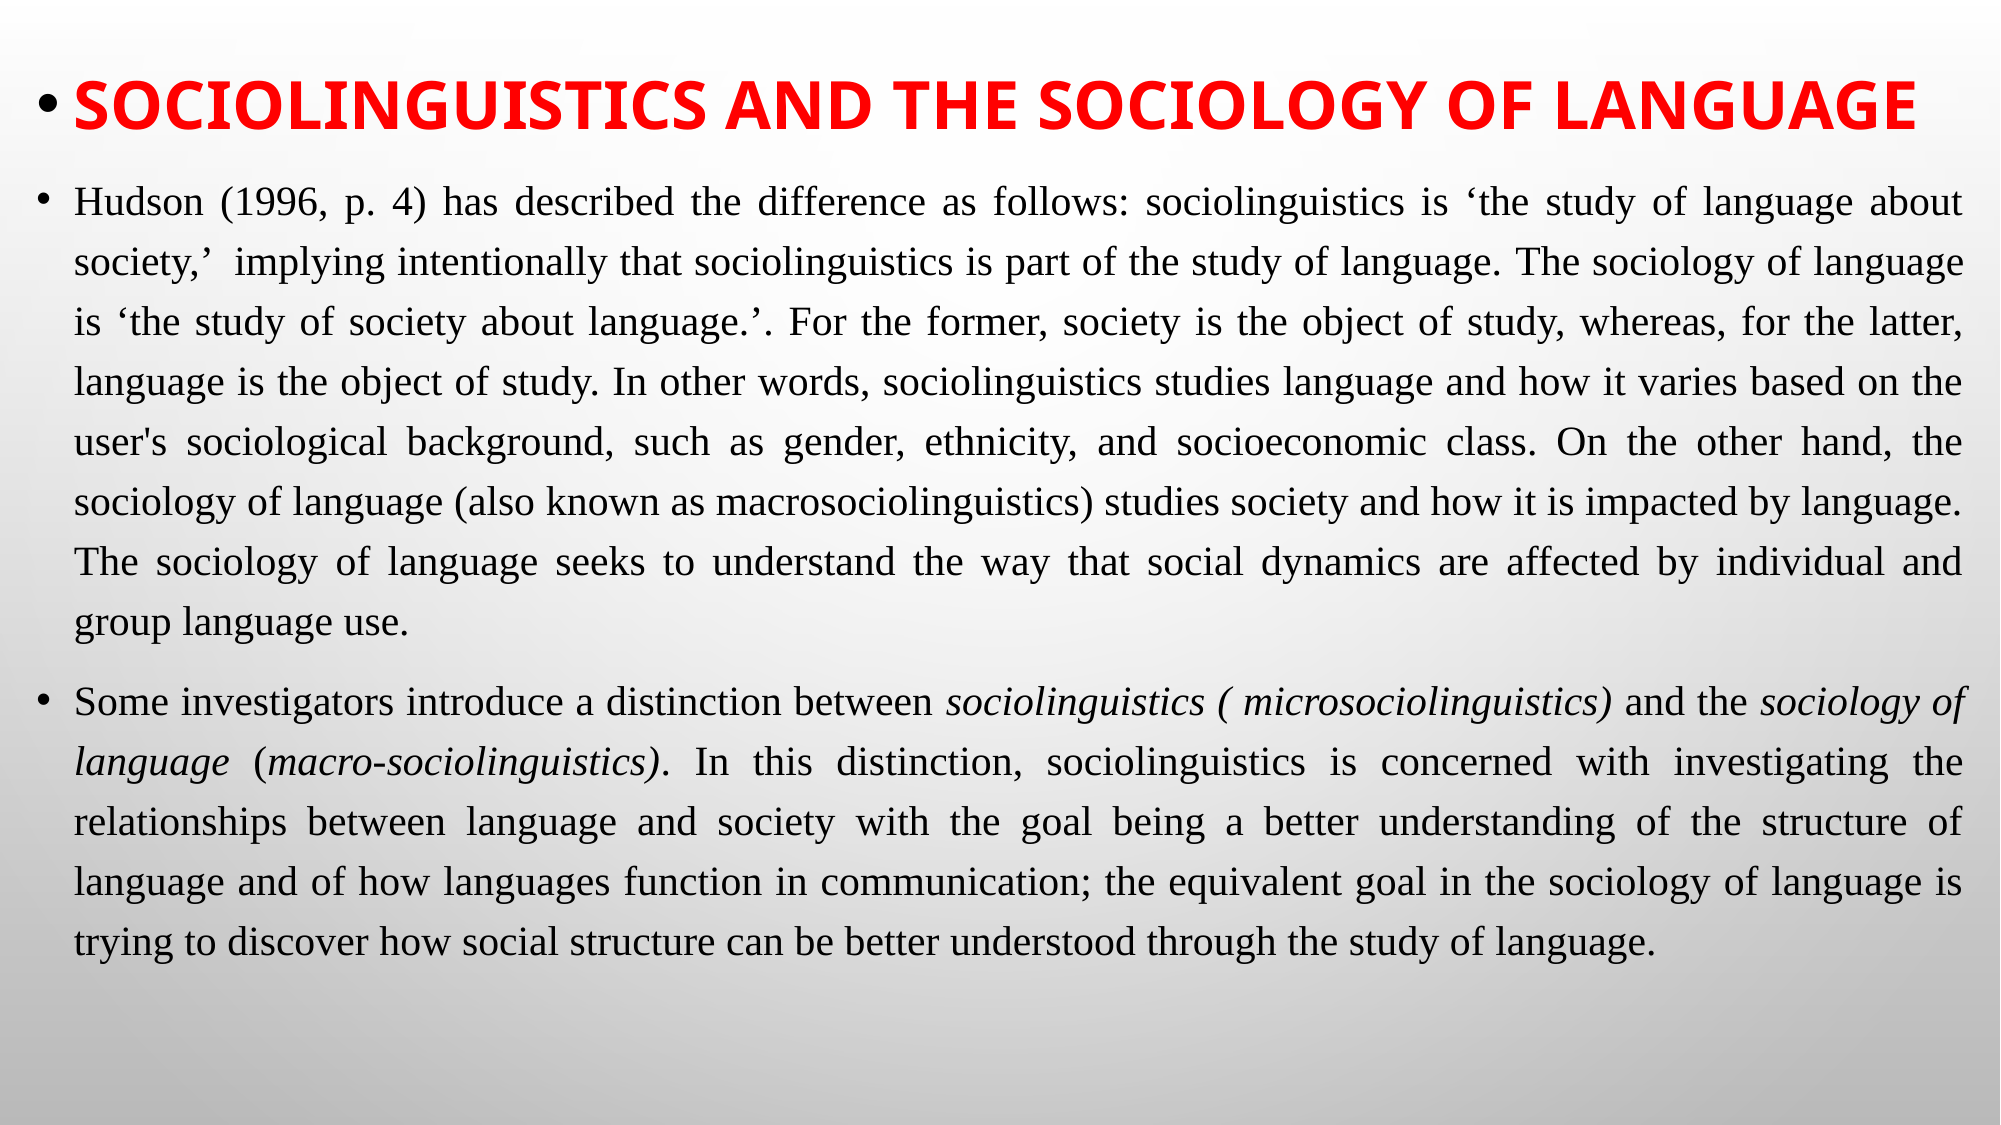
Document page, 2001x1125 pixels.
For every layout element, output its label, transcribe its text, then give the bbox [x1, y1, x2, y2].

list Sociolinguistics and the Sociology of Language Hudson (1996, p. 4) has described the difference as follows: sociolinguistics is ‘the study of language about society,’ implying intentionally that sociolinguistics is part of the study of language. The sociology of language is ‘the study of society about language.’. For the former, society is the object of study, whereas, for the latter, language is the object of study. In other words, sociolinguistics studies language and how it varies based on the user's sociological background, such as gender, ethnicity, and socioeconomic class. On the other hand, the sociology of language (also known as macrosociolinguistics) studies society and how it is impacted by language. The sociology of language seeks to understand the way that social dynamics are affected by individual and group language use. Some investigators introduce a distinction between sociolinguistics ( microsociolinguistics) and the sociology of language (macro-sociolinguistics). In this distinction, sociolinguistics is concerned with investigating the relationships between language and society with the goal being a better understanding of the structure of language and of how languages function in communication; the equivalent goal in the sociology of language is trying to discover how social structure can be better understood through the study of language. [21, 39, 1980, 1125]
picture [0, 0, 2000, 1125]
